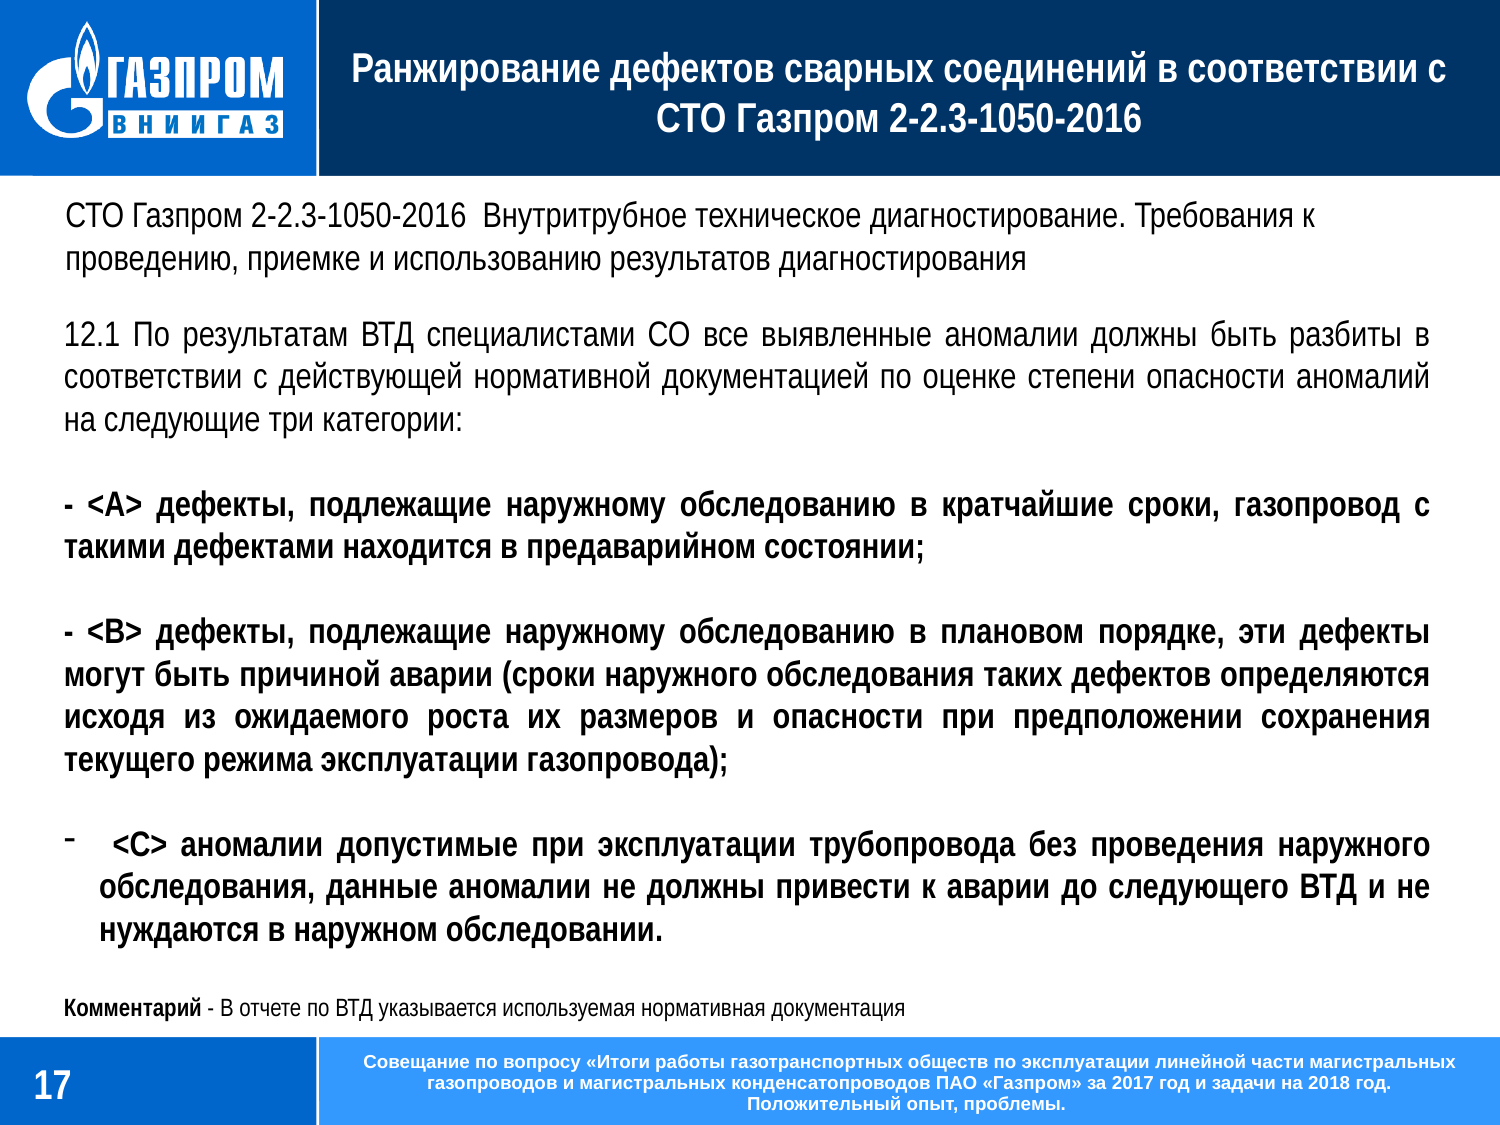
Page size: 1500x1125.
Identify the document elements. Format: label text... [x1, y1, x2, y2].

text_box Ранжирование дефектов сварных соединений в соответствии с СТО Газпром 2-2.3-1050-2016 [351, 40, 1448, 141]
text_box Совещание по вопросу «Итоги работы газотранспортных обществ по эксплуатации линейной части магистральных газопроводов и магистральных конденсатопроводов ПАО «Газпром» за 2017 год и задачи на 2018 год. Положительный опыт, проблемы. [348, 1051, 1470, 1115]
picture [27, 21, 283, 138]
text_box 17 [33, 1043, 278, 1122]
text_box СТО Газпром 2-2.3-1050-2016 Внутритрубное техническое диагностирование. Требования к проведению, приемке и использованию результатов диагностирования [50, 184, 1391, 285]
text_box 12.1 По результатам ВТД специалистами СО все выявленные аномалии должны быть разбиты в соответствии с действующей нормативной документацией по оценке степени опасности аномалий на следующие три категории: - <А> дефекты, подлежащие наружному обследованию в кратчайшие сроки, газопровод с такими дефектами находится в предаварийном состоянии; - <B> дефекты, подлежащие наружному обследованию в плановом порядке, эти дефекты могут быть причиной аварии (сроки наружного обследования таких дефектов определяются исходя из ожидаемого роста их размеров и опасности при предположении сохранения текущего режима эксплуатации газопровода); <С> аномалии допустимые при эксплуатации трубопровода без проведения наружного обследования, данные аномалии не должны привести к аварии до следующего ВТД и не нуждаются в наружном обследовании. Комментарий - В отчете по ВТД указывается используемая нормативная документация [48, 303, 1447, 1029]
